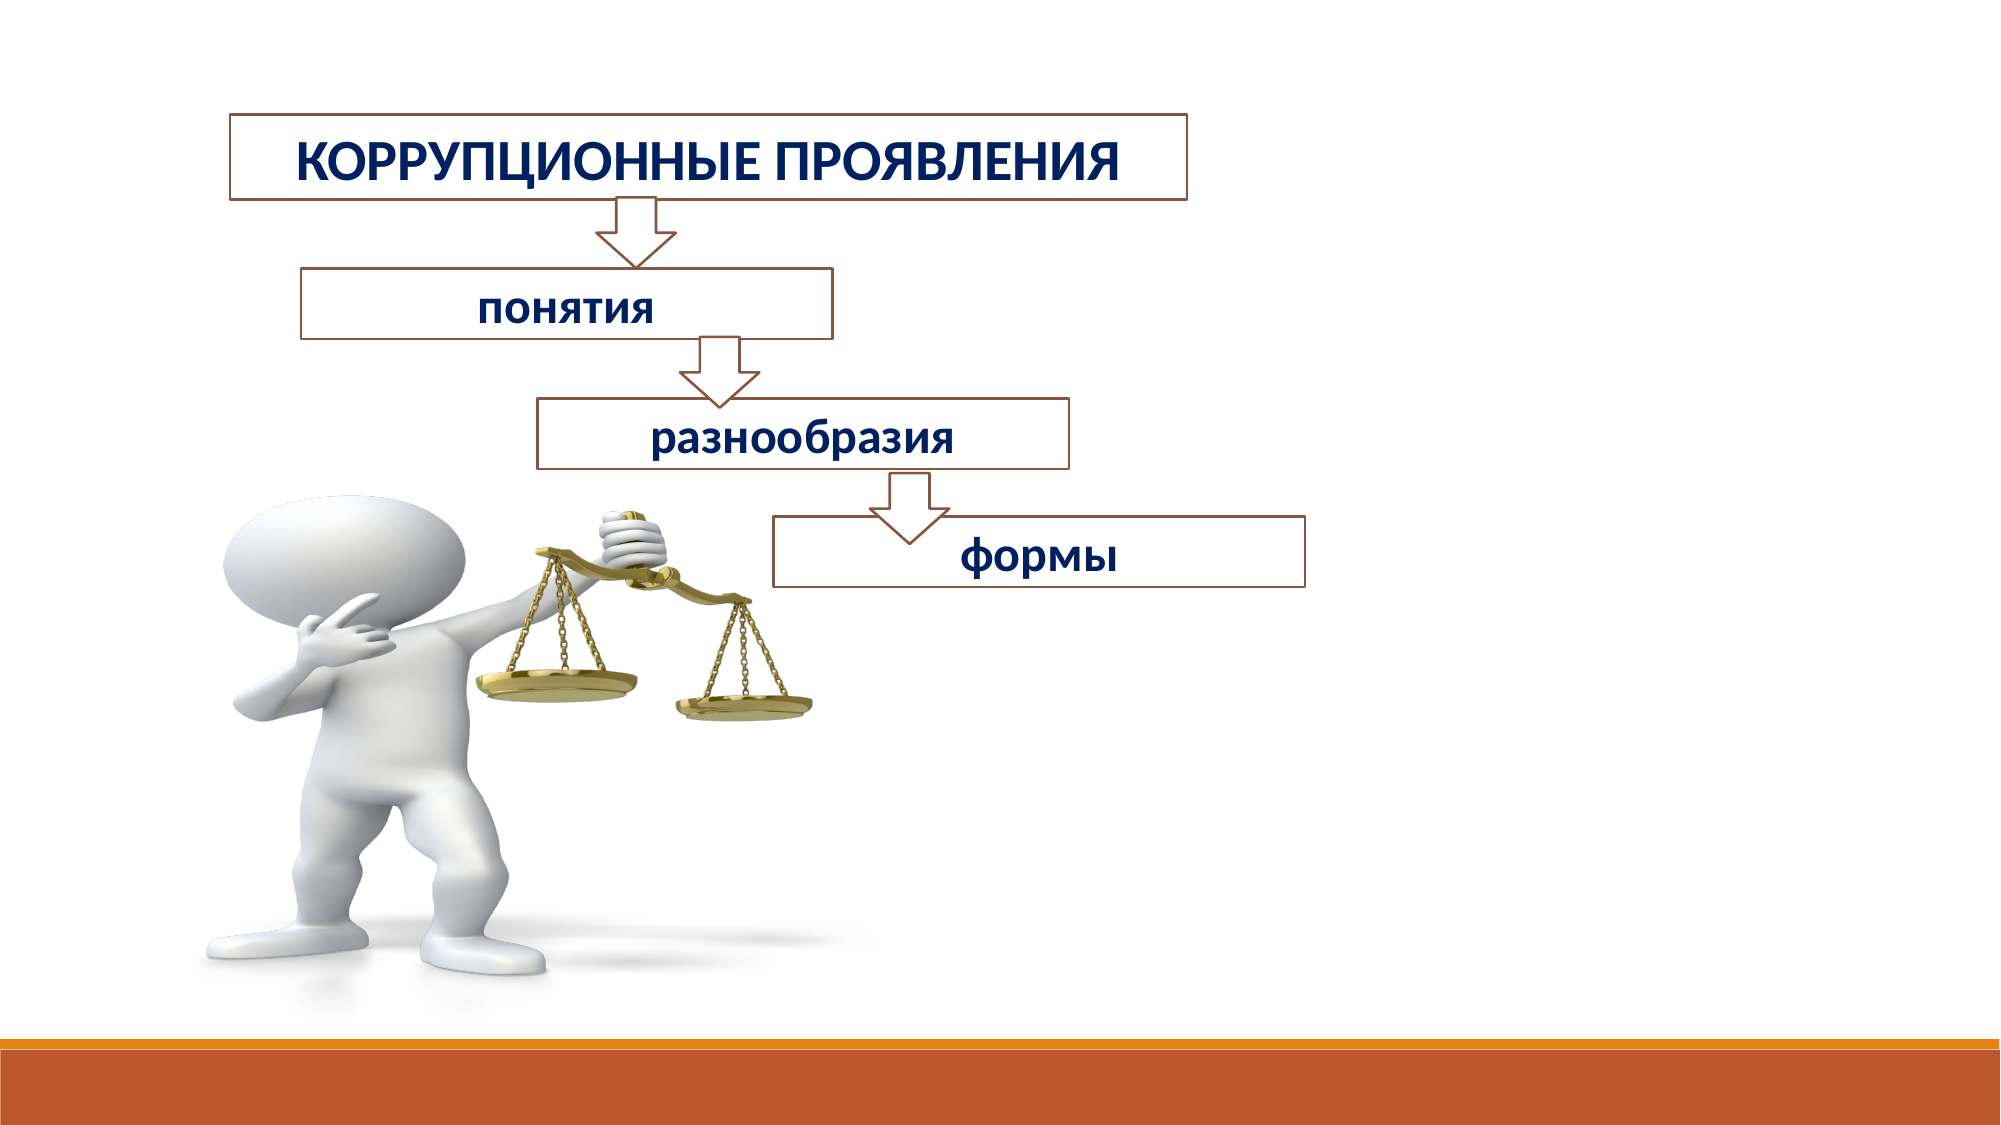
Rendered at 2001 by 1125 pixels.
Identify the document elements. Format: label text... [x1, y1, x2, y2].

text_box формы [893, 515, 1306, 588]
text_box [595, 196, 678, 270]
picture [35, 480, 885, 1021]
text_box понятия [300, 267, 834, 340]
text_box разнообразия [536, 397, 1070, 470]
text_box КОРРУПЦИОННЫЕ ПРОЯВЛЕНИЯ [229, 113, 1188, 201]
text_box [888, 471, 951, 545]
text_box [678, 335, 761, 409]
